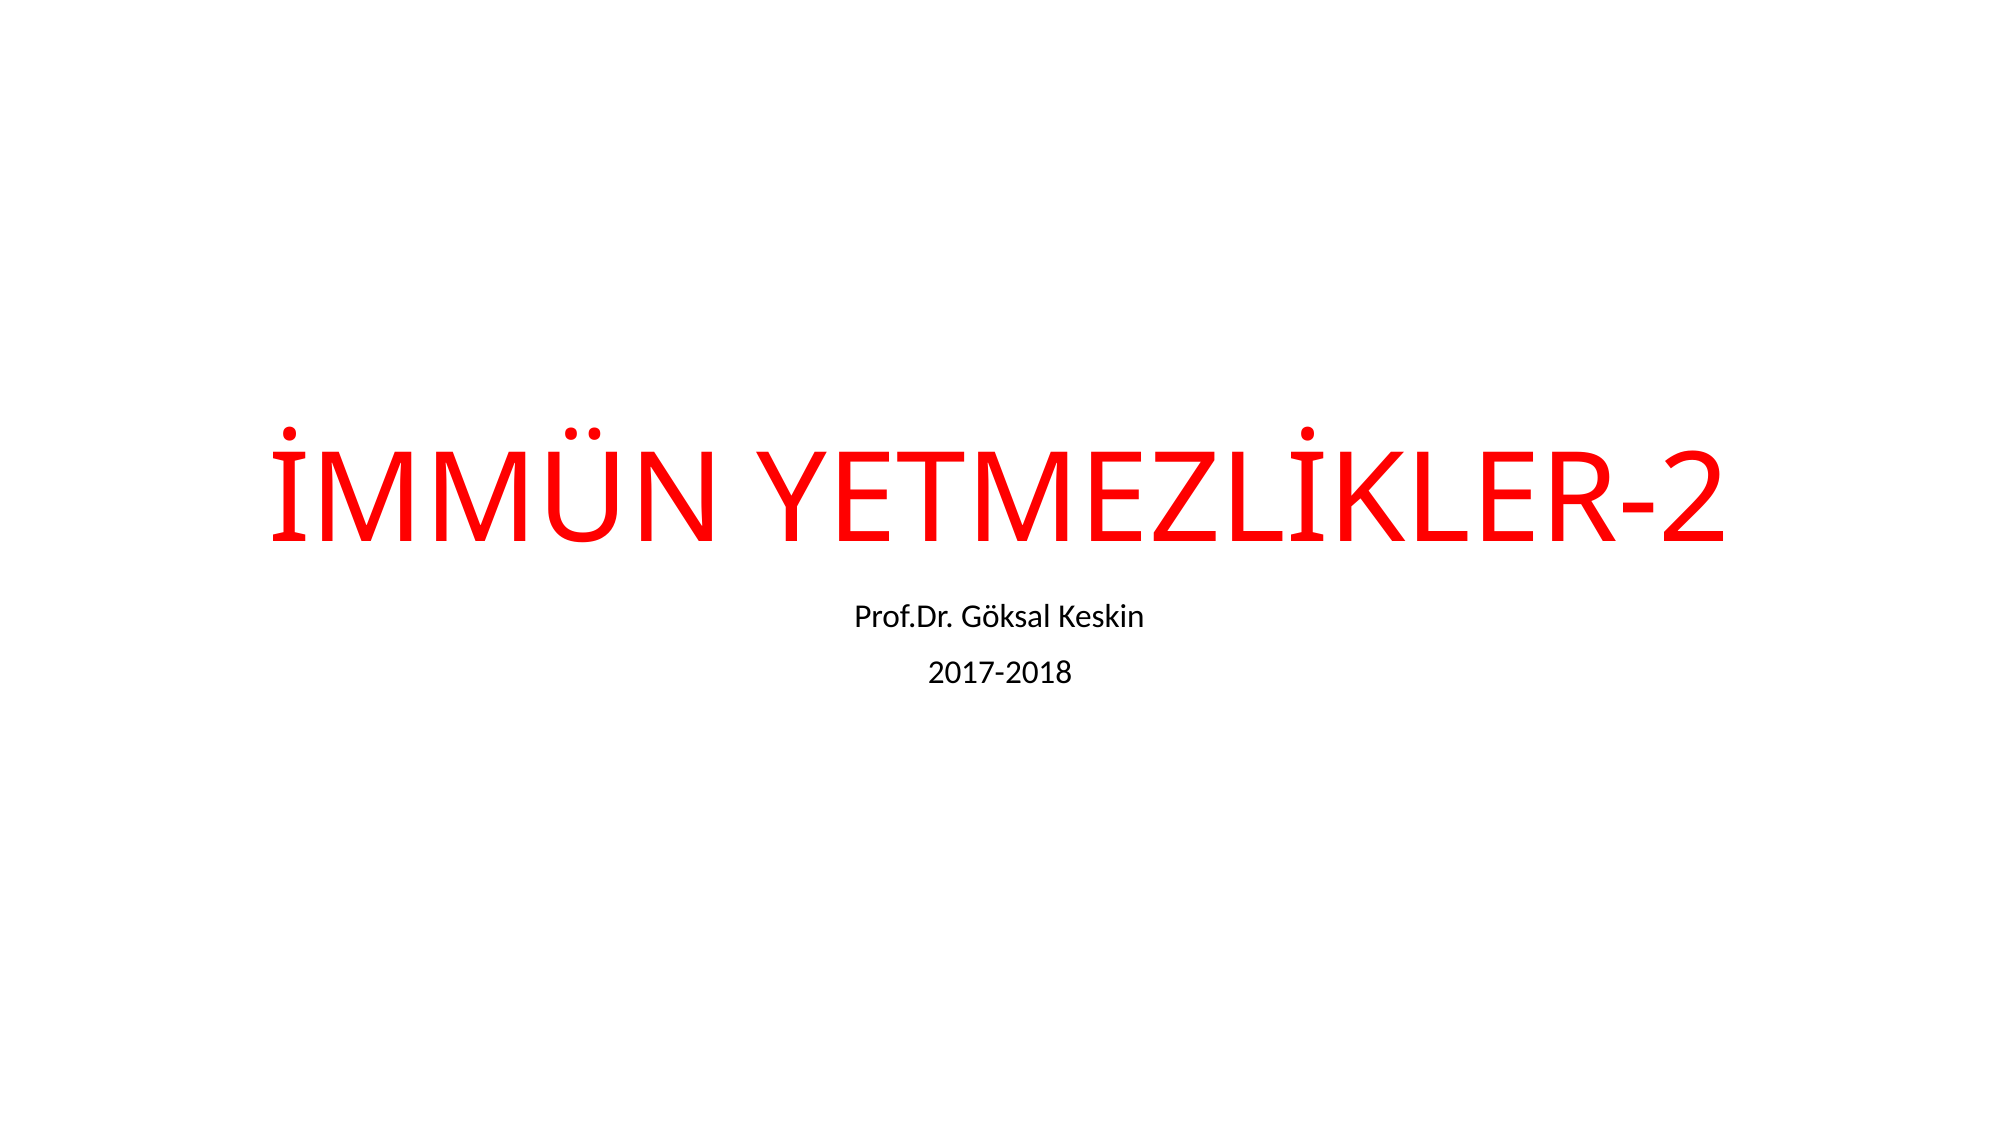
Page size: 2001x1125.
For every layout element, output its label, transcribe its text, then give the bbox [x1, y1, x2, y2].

title İMMÜN YETMEZLİKLER-2 [249, 184, 1750, 576]
subtitle Prof.Dr. Göksal Keskin 2017-2018 [249, 590, 1750, 863]
